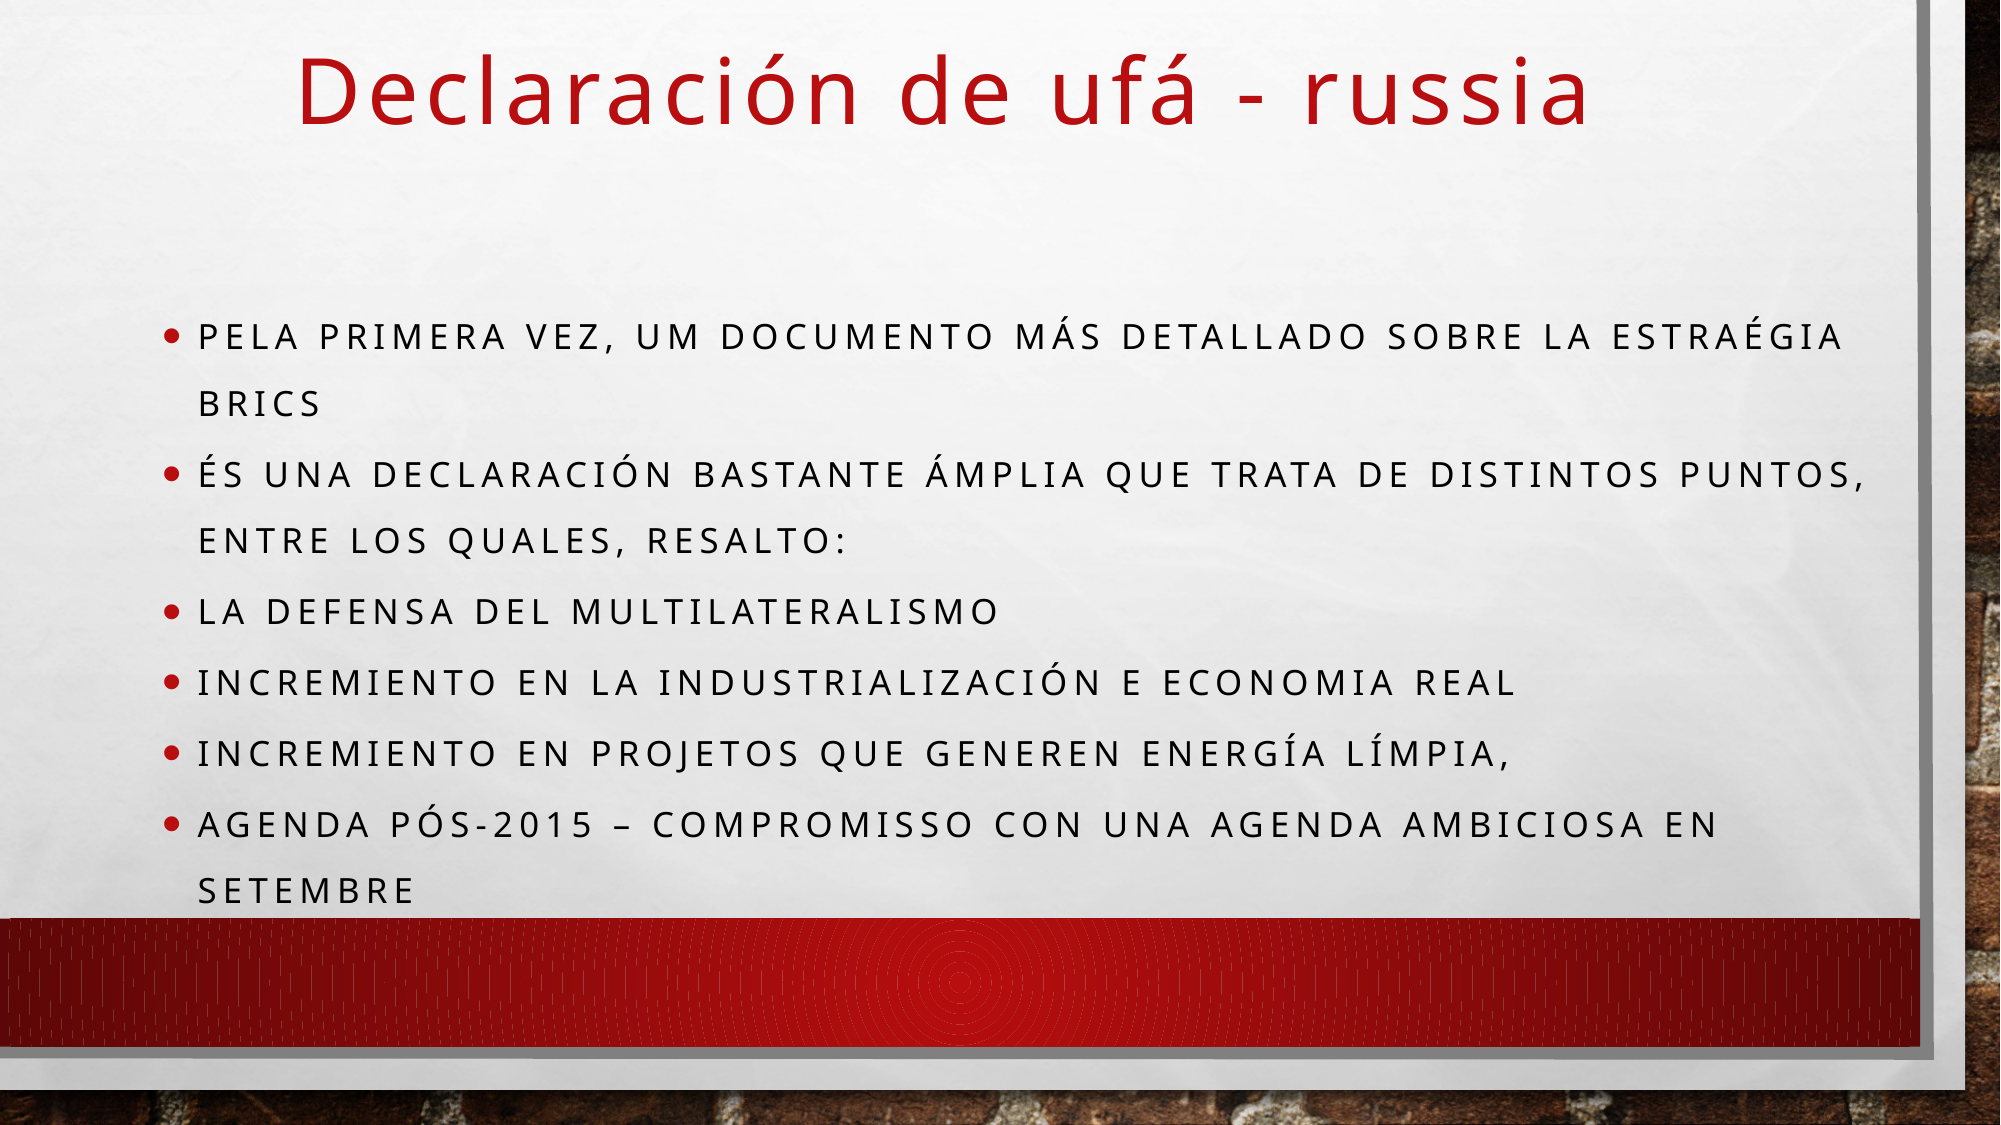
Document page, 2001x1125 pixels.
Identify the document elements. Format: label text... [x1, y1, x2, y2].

title Declaración de ufá - russia [91, 0, 1797, 172]
list Pela primera vez, um documento más detallado sobre la estraégia brics És una declaración bastante ámplia que trata de distintos puntos, entre los quales, resalto: La defensa del multilateralismo Incremiento en la industrialización e economia real Incremiento en projetos que generen energía límpia, Agenda pós-2015 – compromisso con una agenda ambiciosa en setembre [75, 172, 1894, 923]
picture [0, 0, 2000, 1125]
